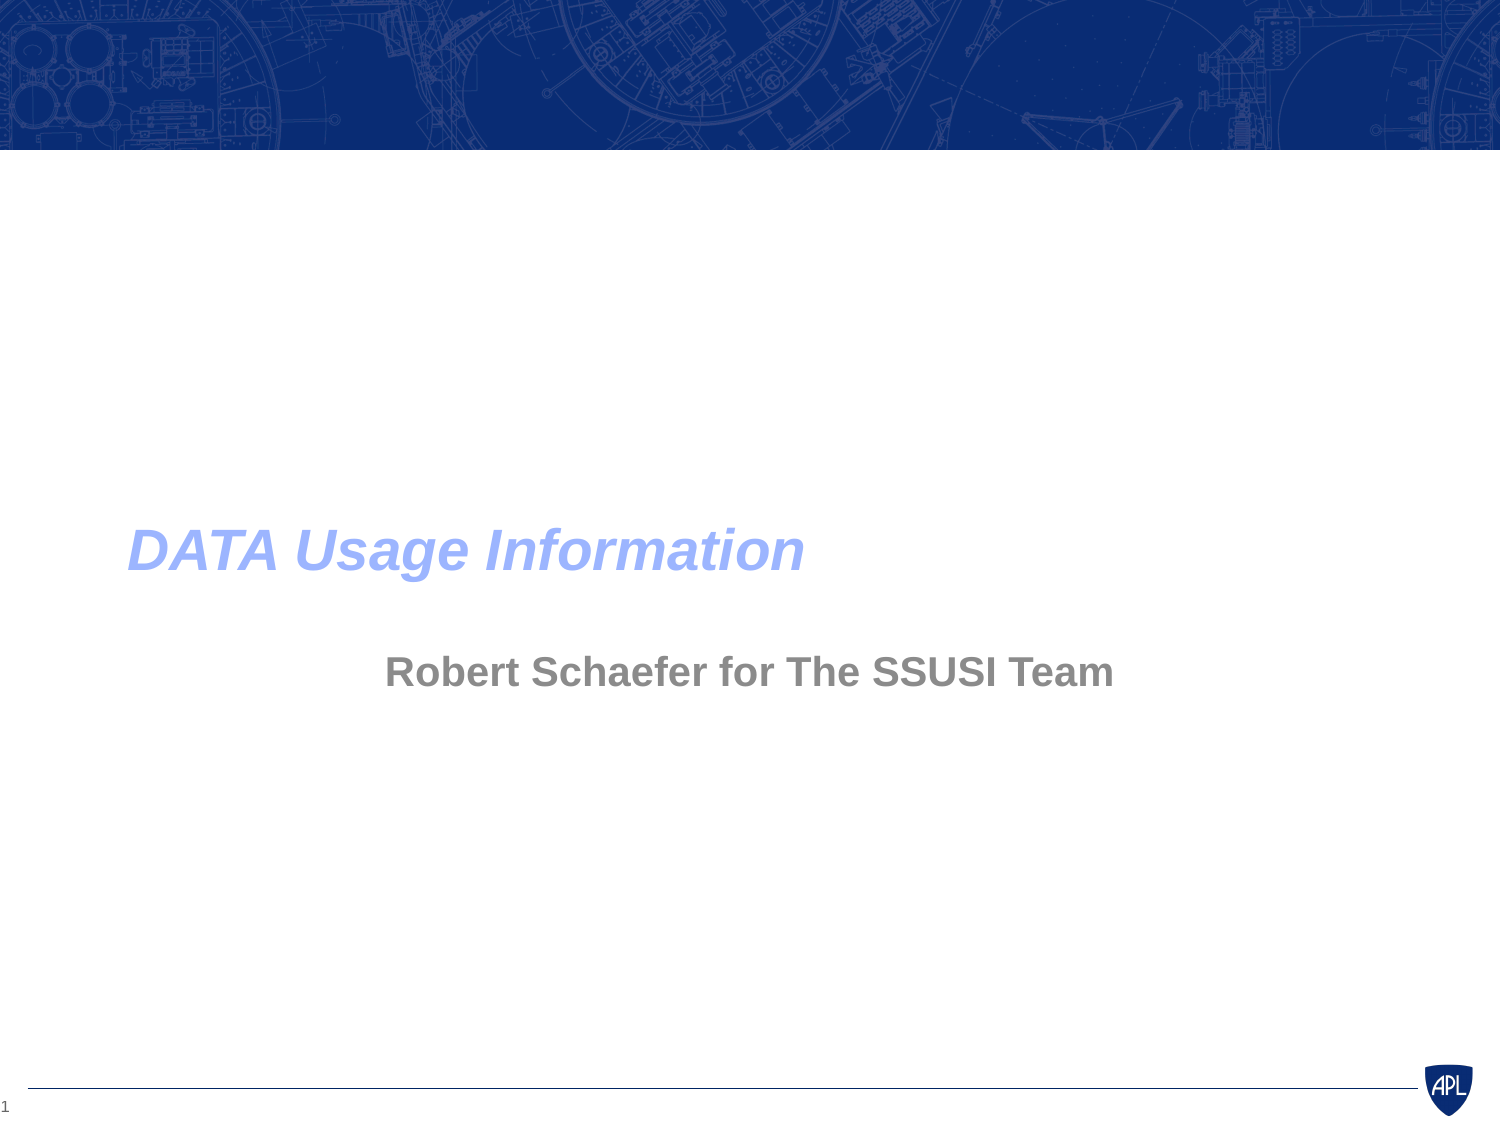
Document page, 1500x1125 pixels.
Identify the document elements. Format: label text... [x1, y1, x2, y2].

picture [0, 0, 1500, 150]
title DATA Usage Information [112, 349, 1388, 591]
subtitle Robert Schaefer for The SSUSI Team [225, 637, 1275, 925]
picture [1419, 1059, 1479, 1121]
